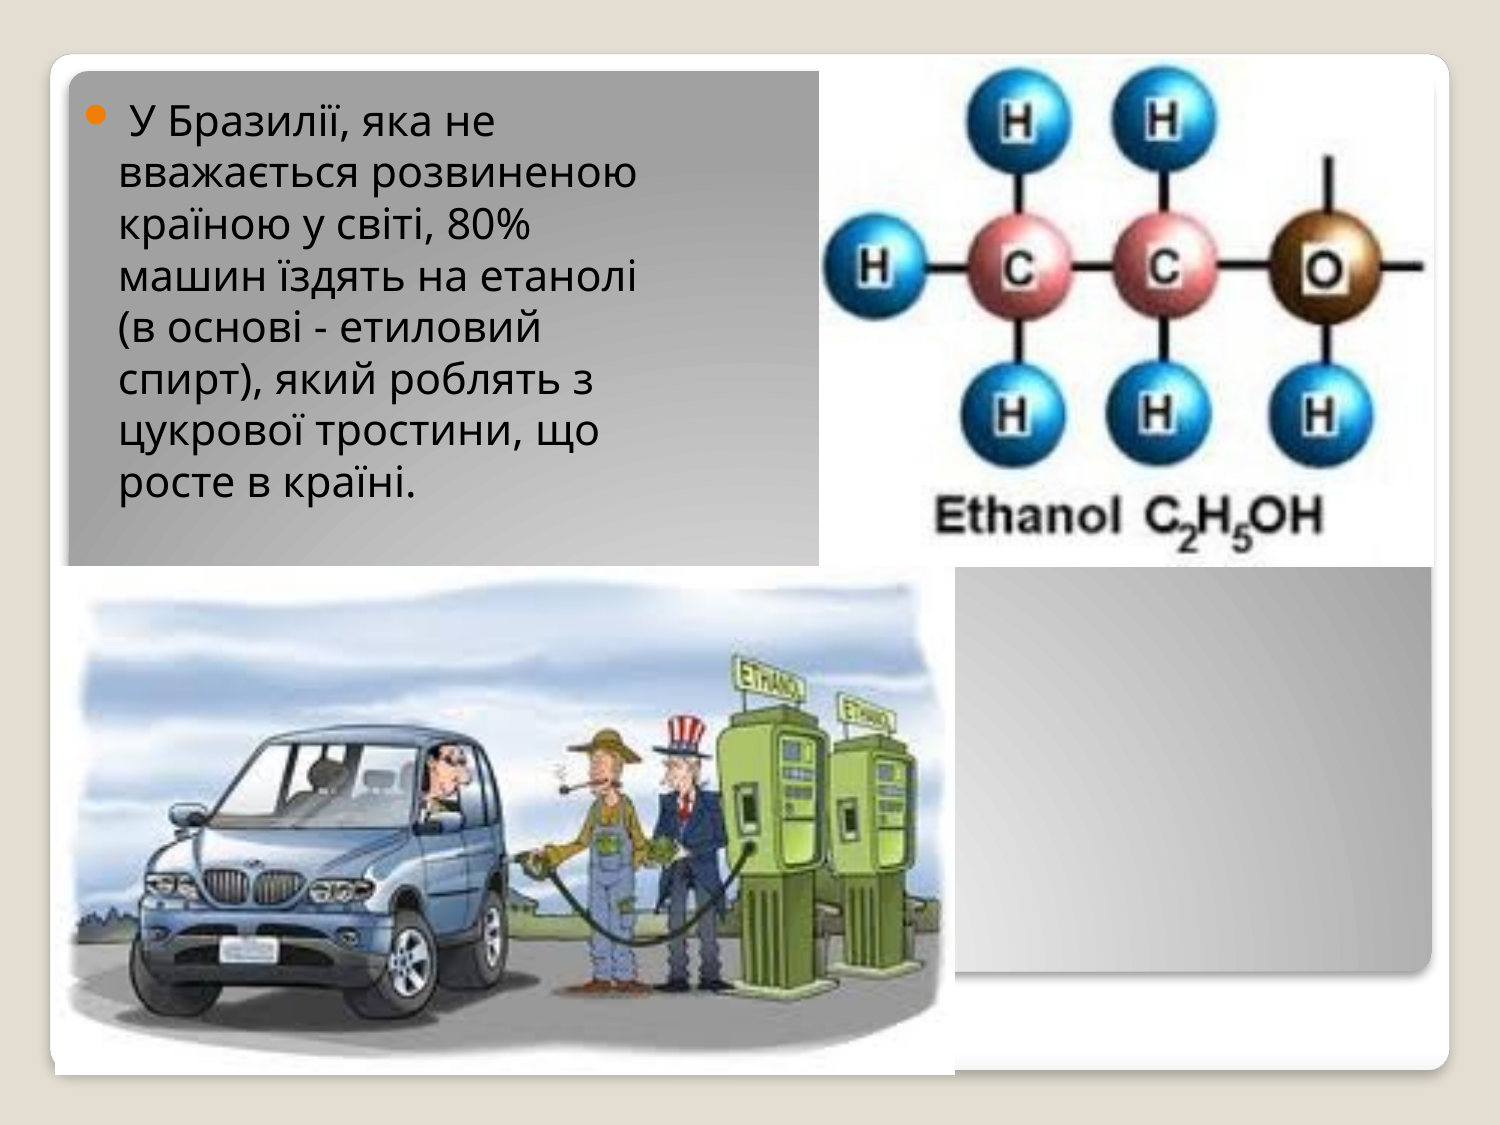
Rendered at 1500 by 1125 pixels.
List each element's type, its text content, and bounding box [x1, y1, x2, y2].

picture [55, 58, 1435, 1075]
list У Бразилії, яка не вважається розвиненою країною у світі, 80% машин їздять на етанолі (в основі - етиловий спирт), який роблять з цукрової тростини, що росте в країні. [53, 78, 812, 519]
